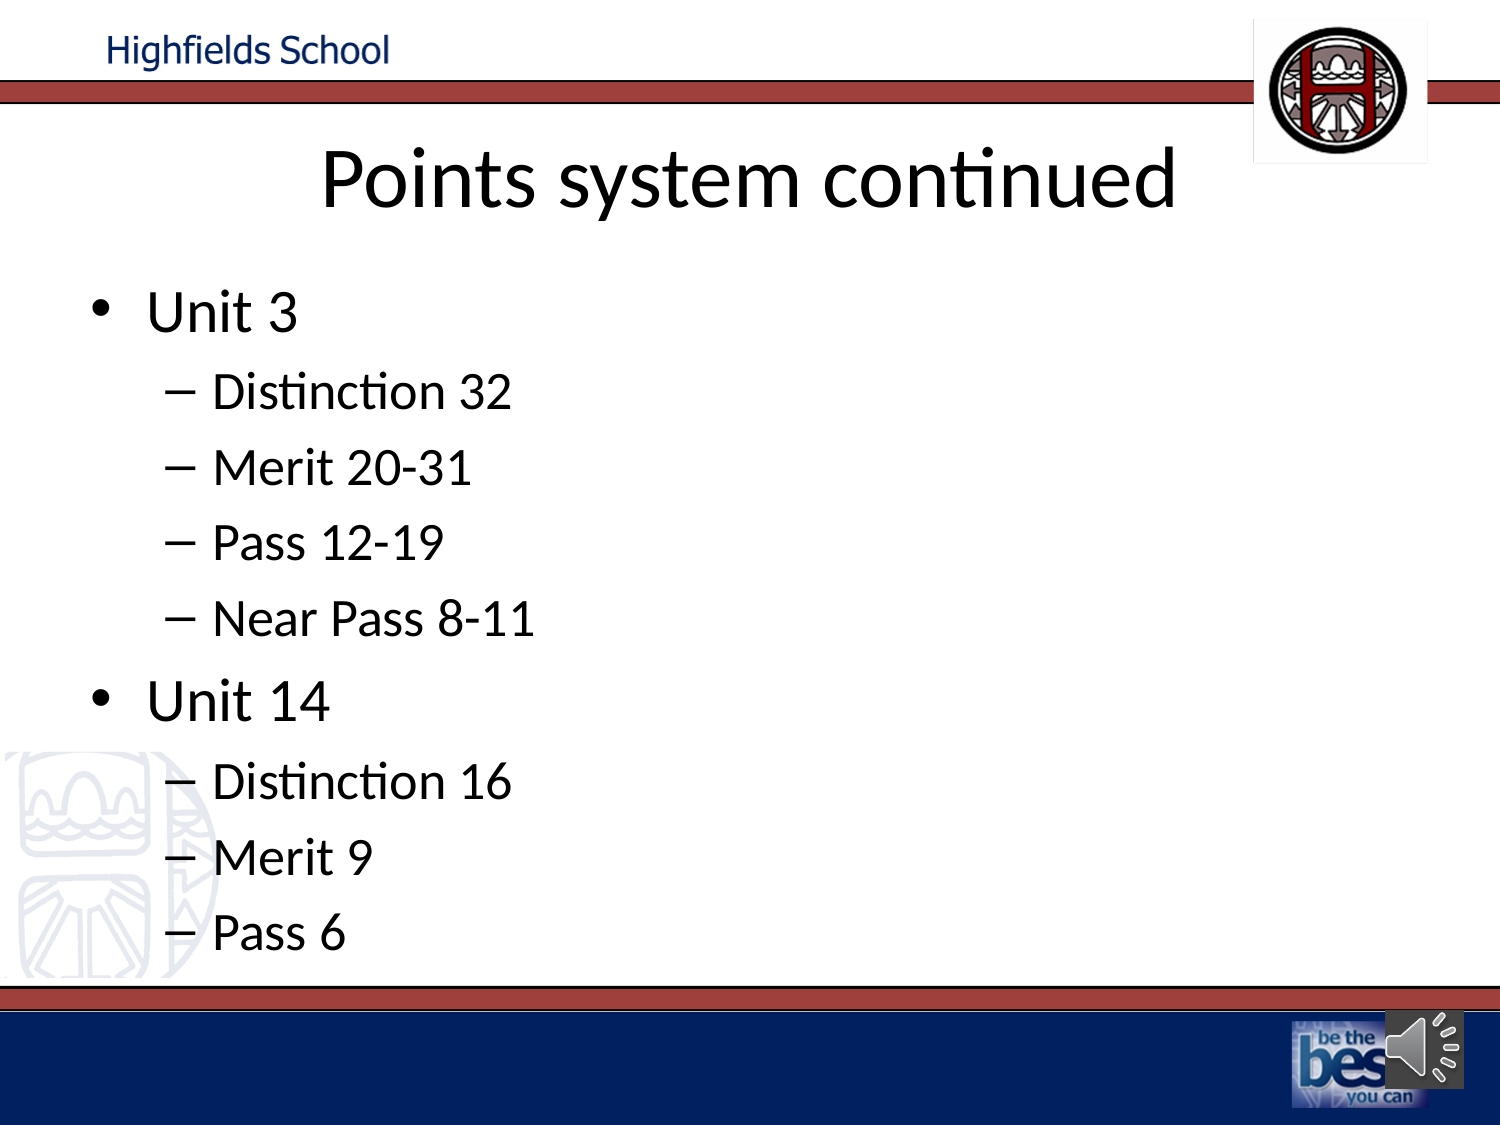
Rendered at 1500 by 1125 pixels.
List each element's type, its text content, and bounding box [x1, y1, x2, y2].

title Points system continued [75, 112, 1425, 233]
list Unit 3 Distinction 32 Merit 20-31 Pass 12-19 Near Pass 8-11 Unit 14 Distinction 16 Merit 9 Pass 6 [75, 262, 1425, 975]
picture [0, 14, 1500, 1125]
